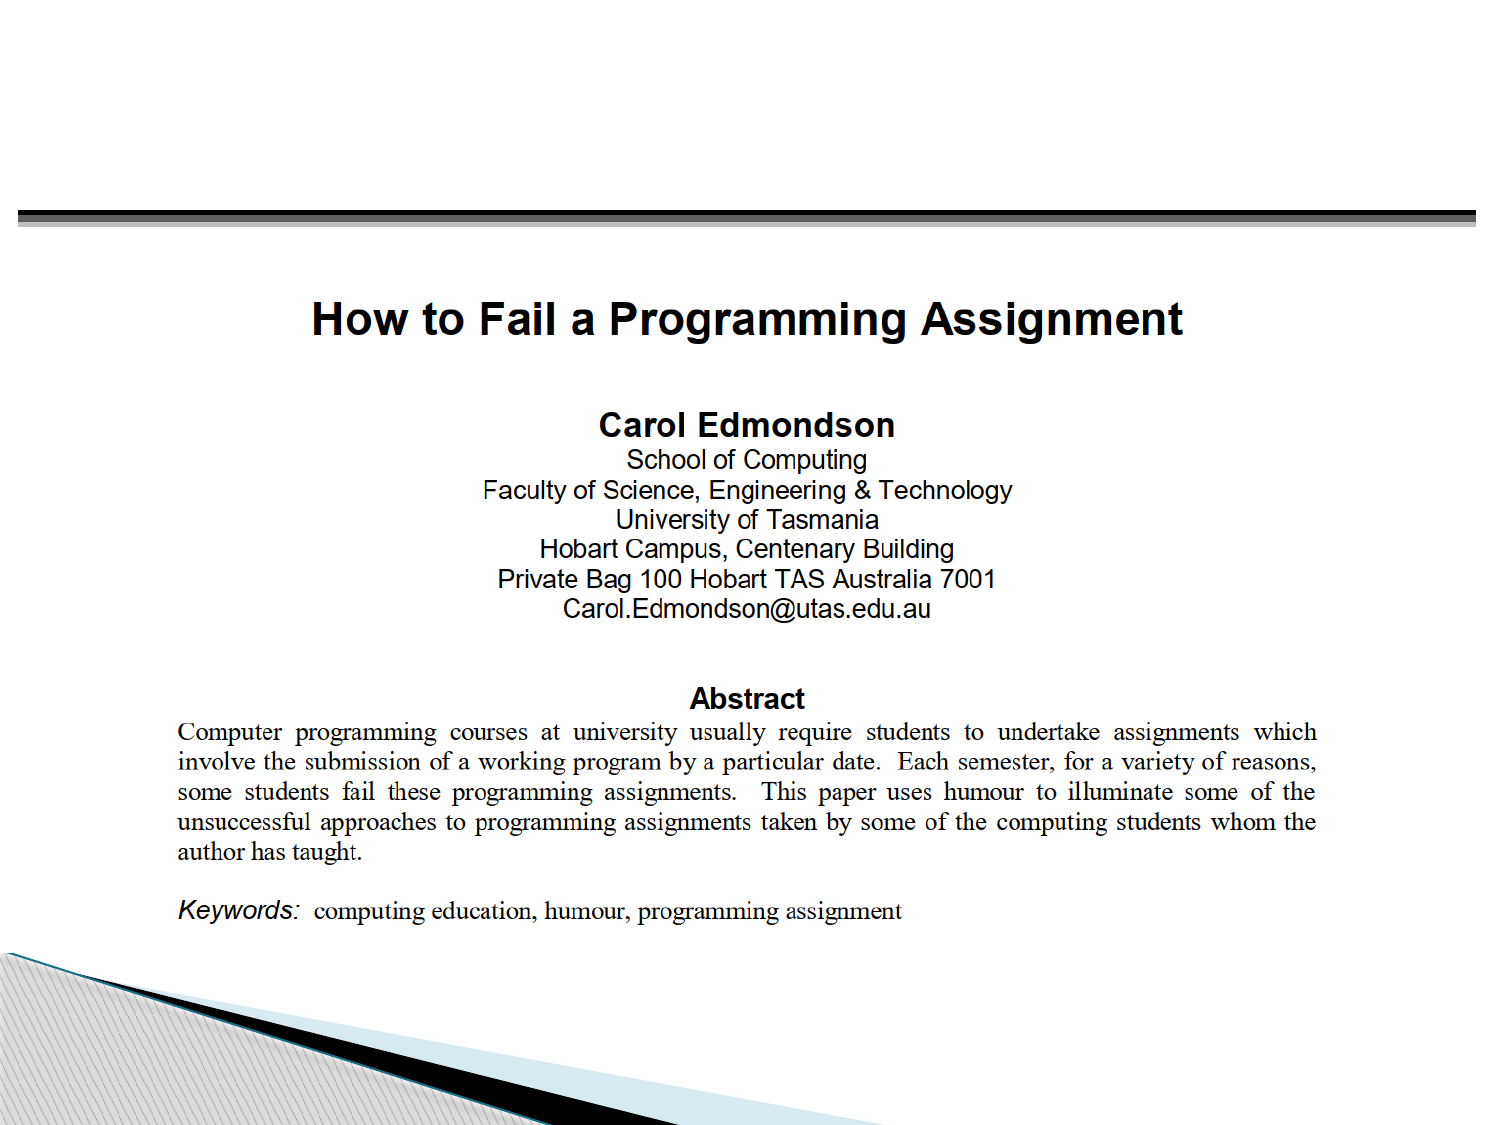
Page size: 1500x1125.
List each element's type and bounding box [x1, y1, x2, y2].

picture [0, 172, 1500, 953]
